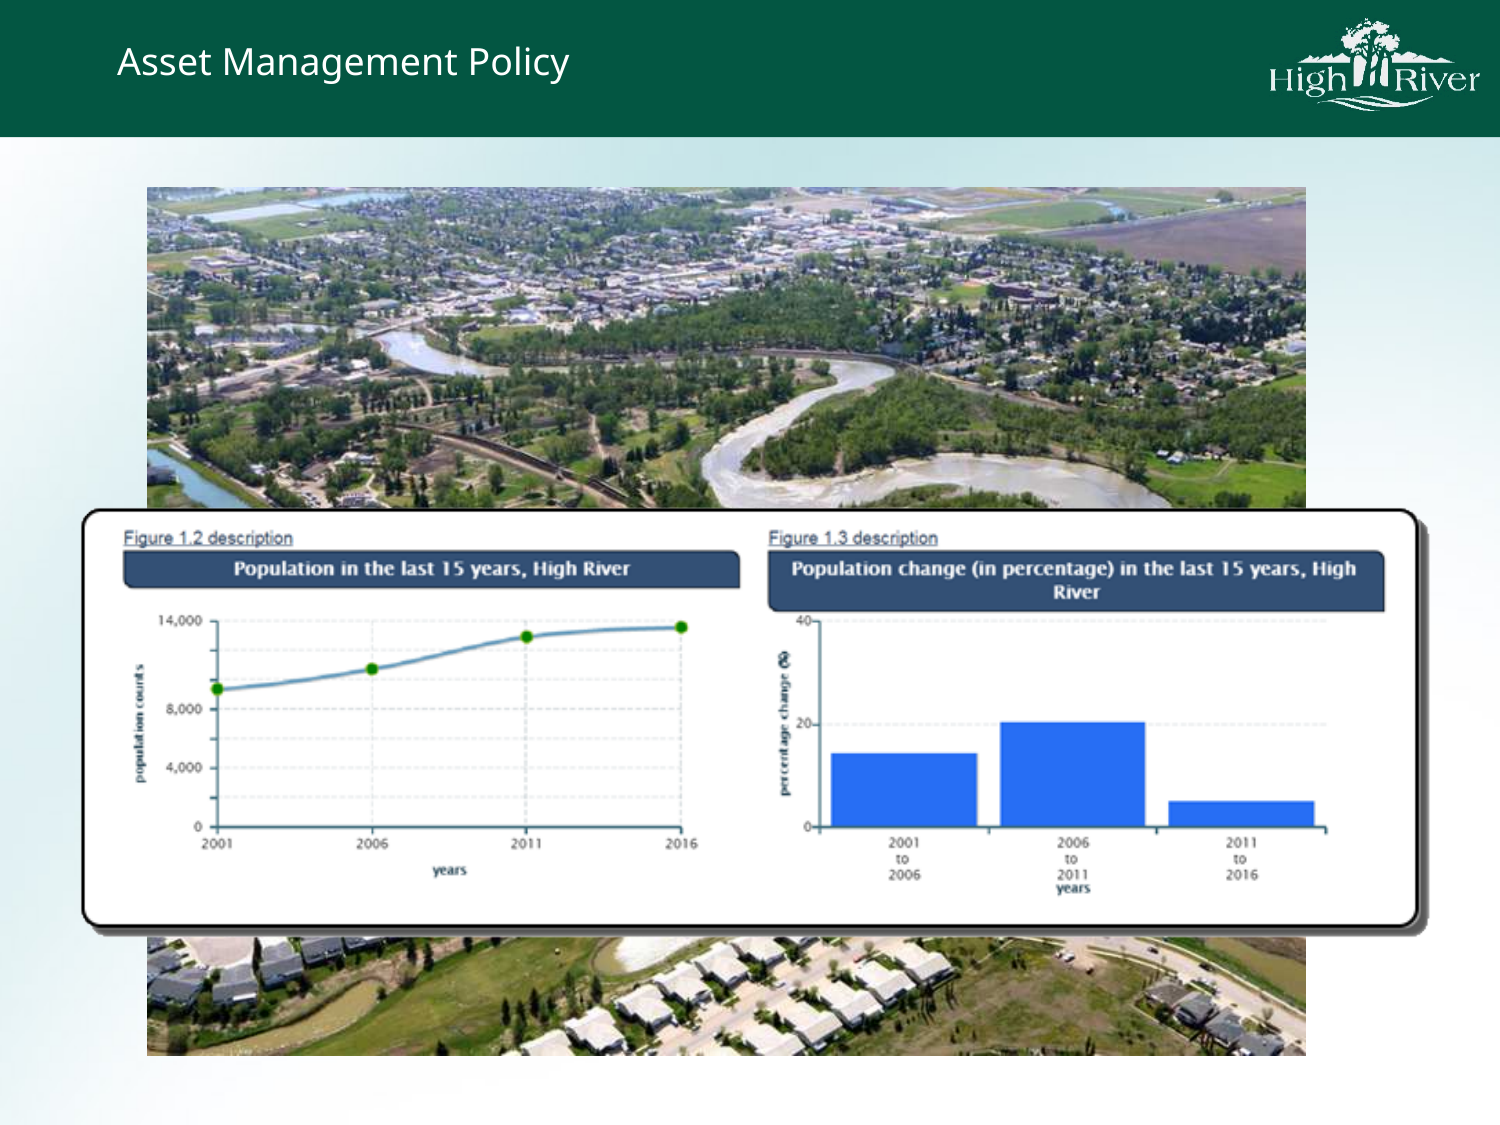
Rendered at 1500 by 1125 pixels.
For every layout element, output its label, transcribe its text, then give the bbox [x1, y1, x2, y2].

text_box Asset Management Policy [102, 30, 585, 91]
picture [1269, 18, 1480, 111]
picture [0, 138, 1500, 1125]
